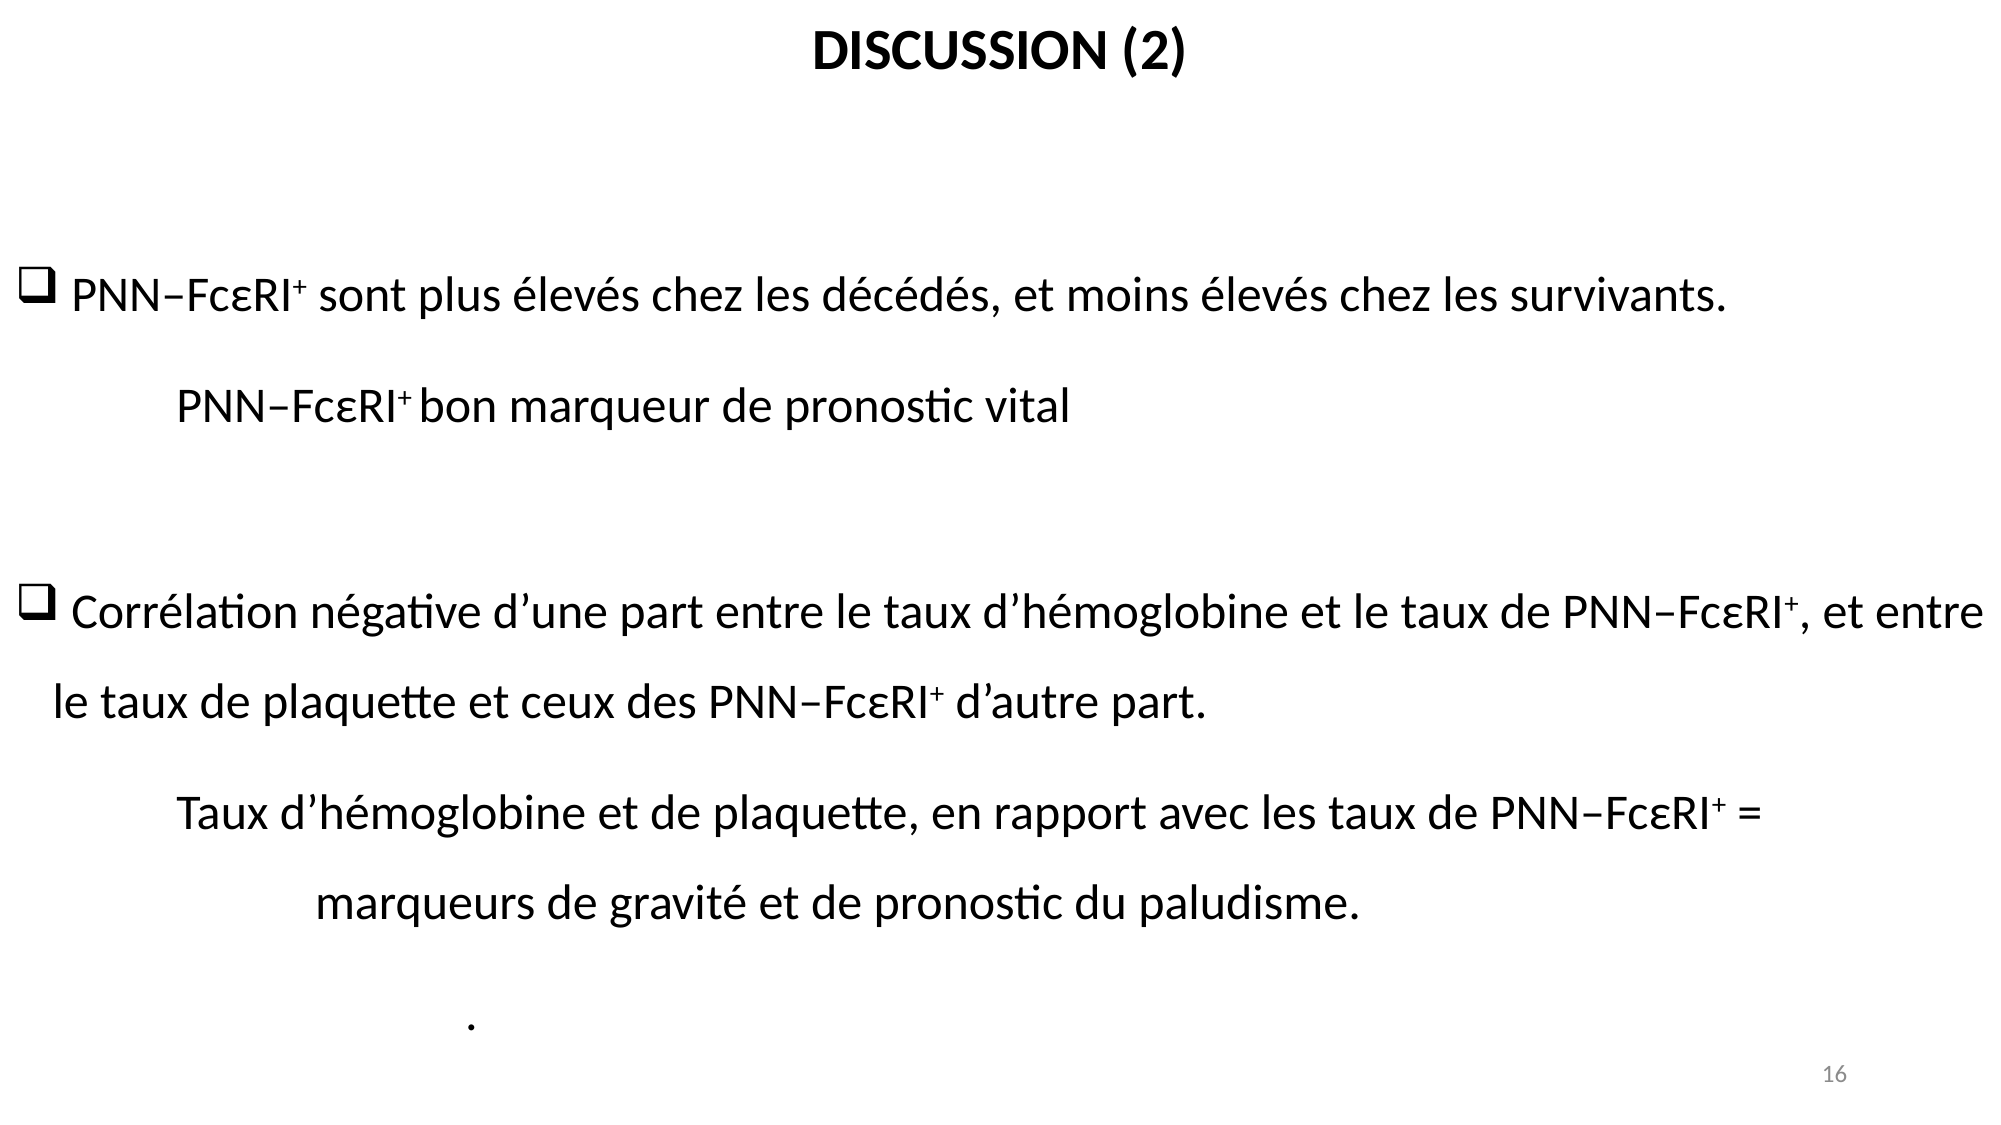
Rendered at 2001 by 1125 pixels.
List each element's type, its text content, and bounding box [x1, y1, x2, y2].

list PNN–FcεRI+ sont plus élevés chez les décédés, et moins élevés chez les survivants. PNN–FcεRI+ bon marqueur de pronostic vital Corrélation négative d’une part entre le taux d’hémoglobine et le taux de PNN–FcεRI+, et entre le taux de plaquette et ceux des PNN–FcεRI+ d’autre part. Taux d’hémoglobine et de plaquette, en rapport avec les taux de PNN–FcεRI+ = marqueurs de gravité et de pronostic du paludisme. . [0, 143, 2000, 1125]
title DISCUSSION (2) [0, 0, 2000, 101]
slide_number 16 [1412, 1042, 1863, 1103]
